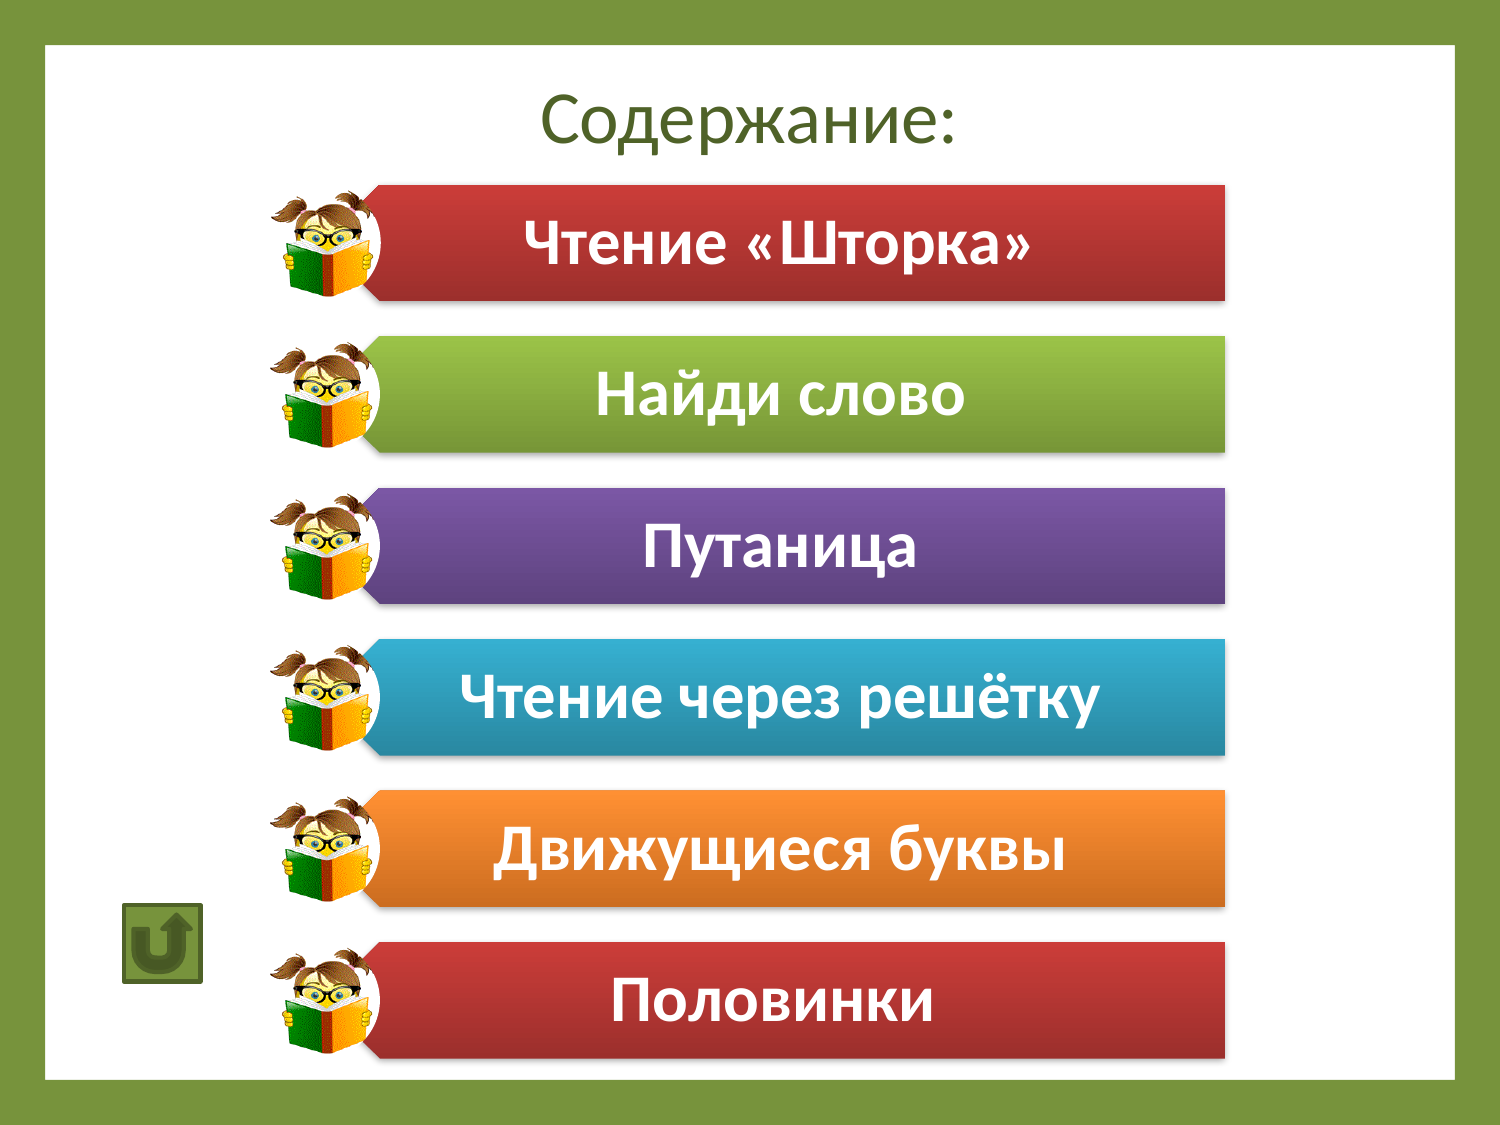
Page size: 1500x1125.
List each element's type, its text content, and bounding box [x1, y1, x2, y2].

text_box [64, 184, 1424, 1059]
text_box [0, 0, 1500, 1125]
title Содержание: [112, 42, 1388, 182]
